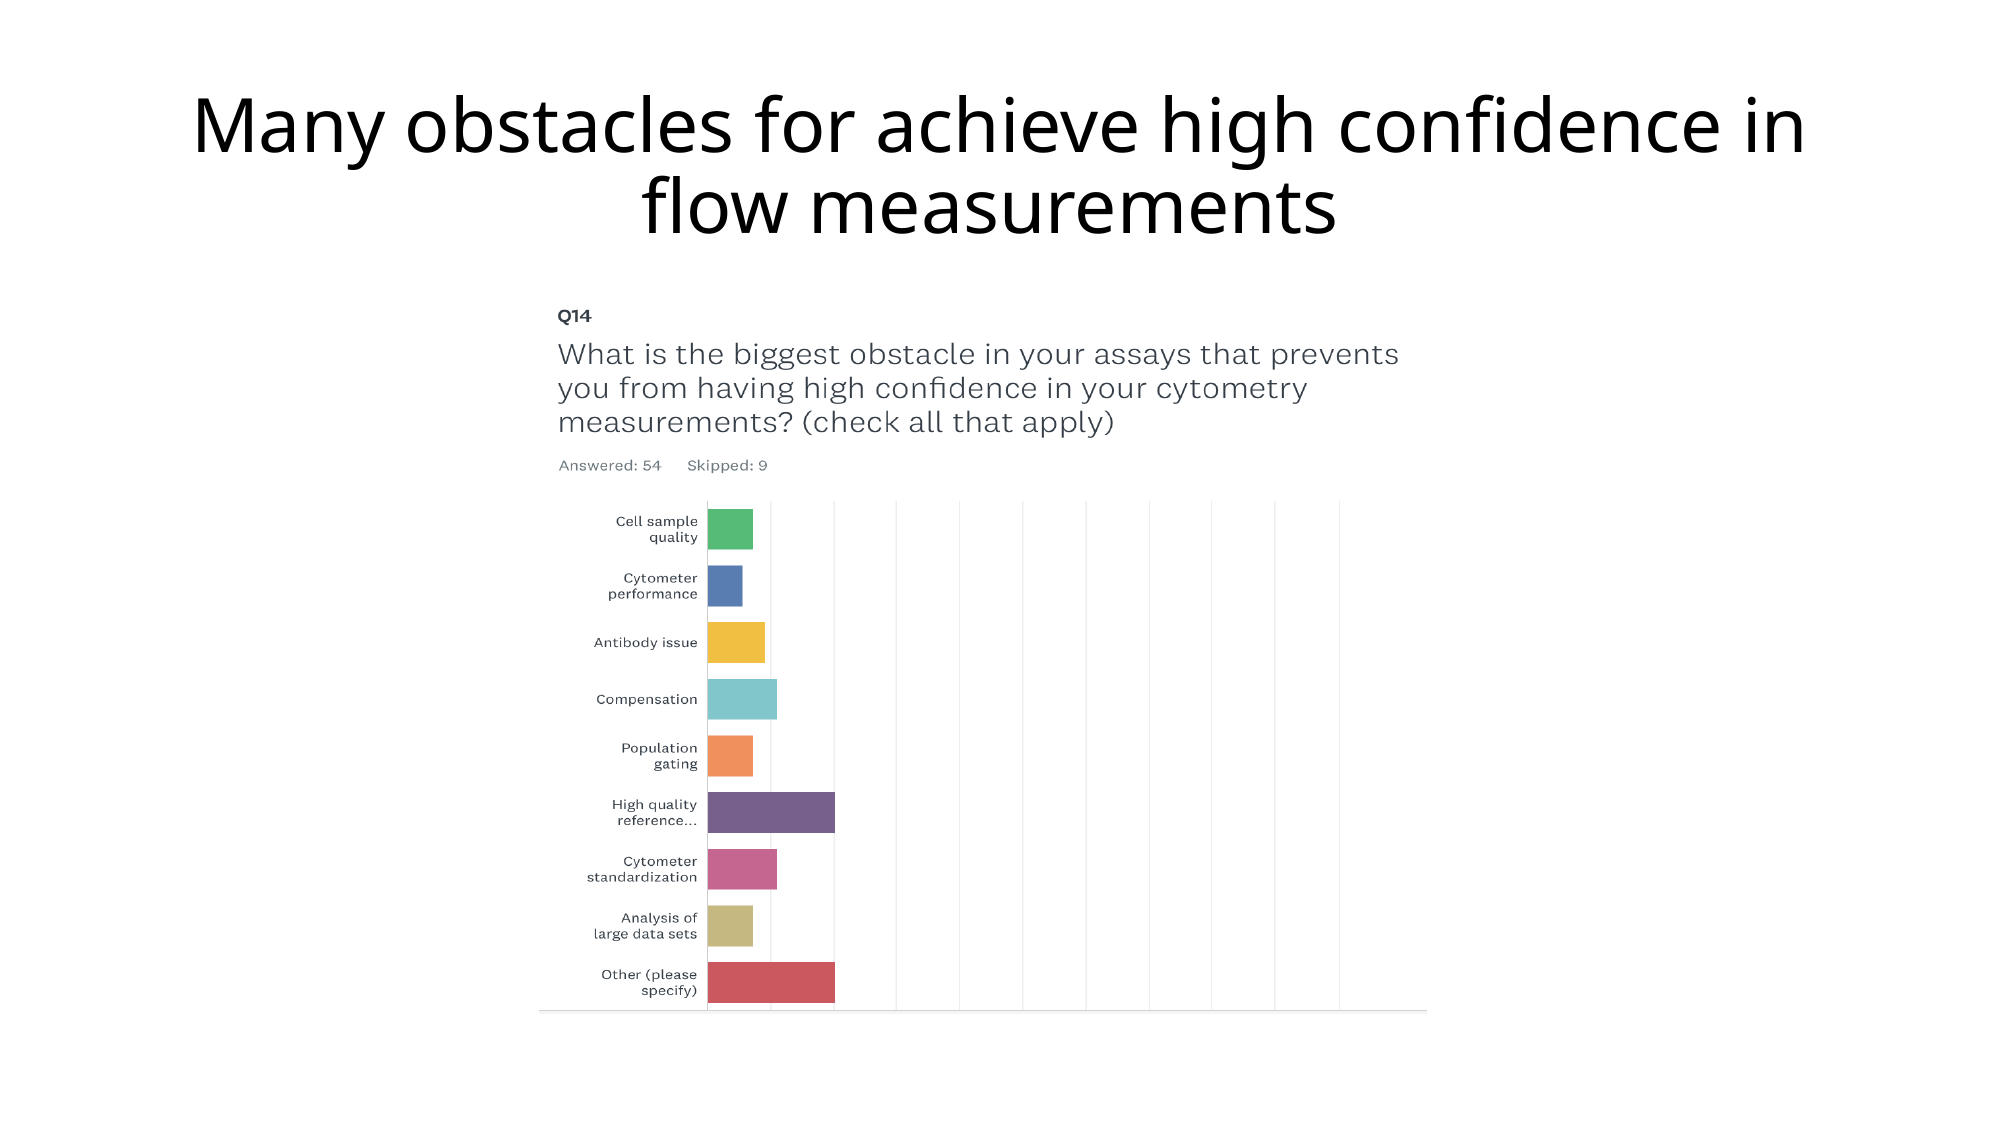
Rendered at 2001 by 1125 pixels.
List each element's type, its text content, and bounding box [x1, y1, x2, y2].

title Many obstacles for achieve high confidence in flow measurements [137, 59, 1863, 278]
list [539, 299, 1427, 1014]
